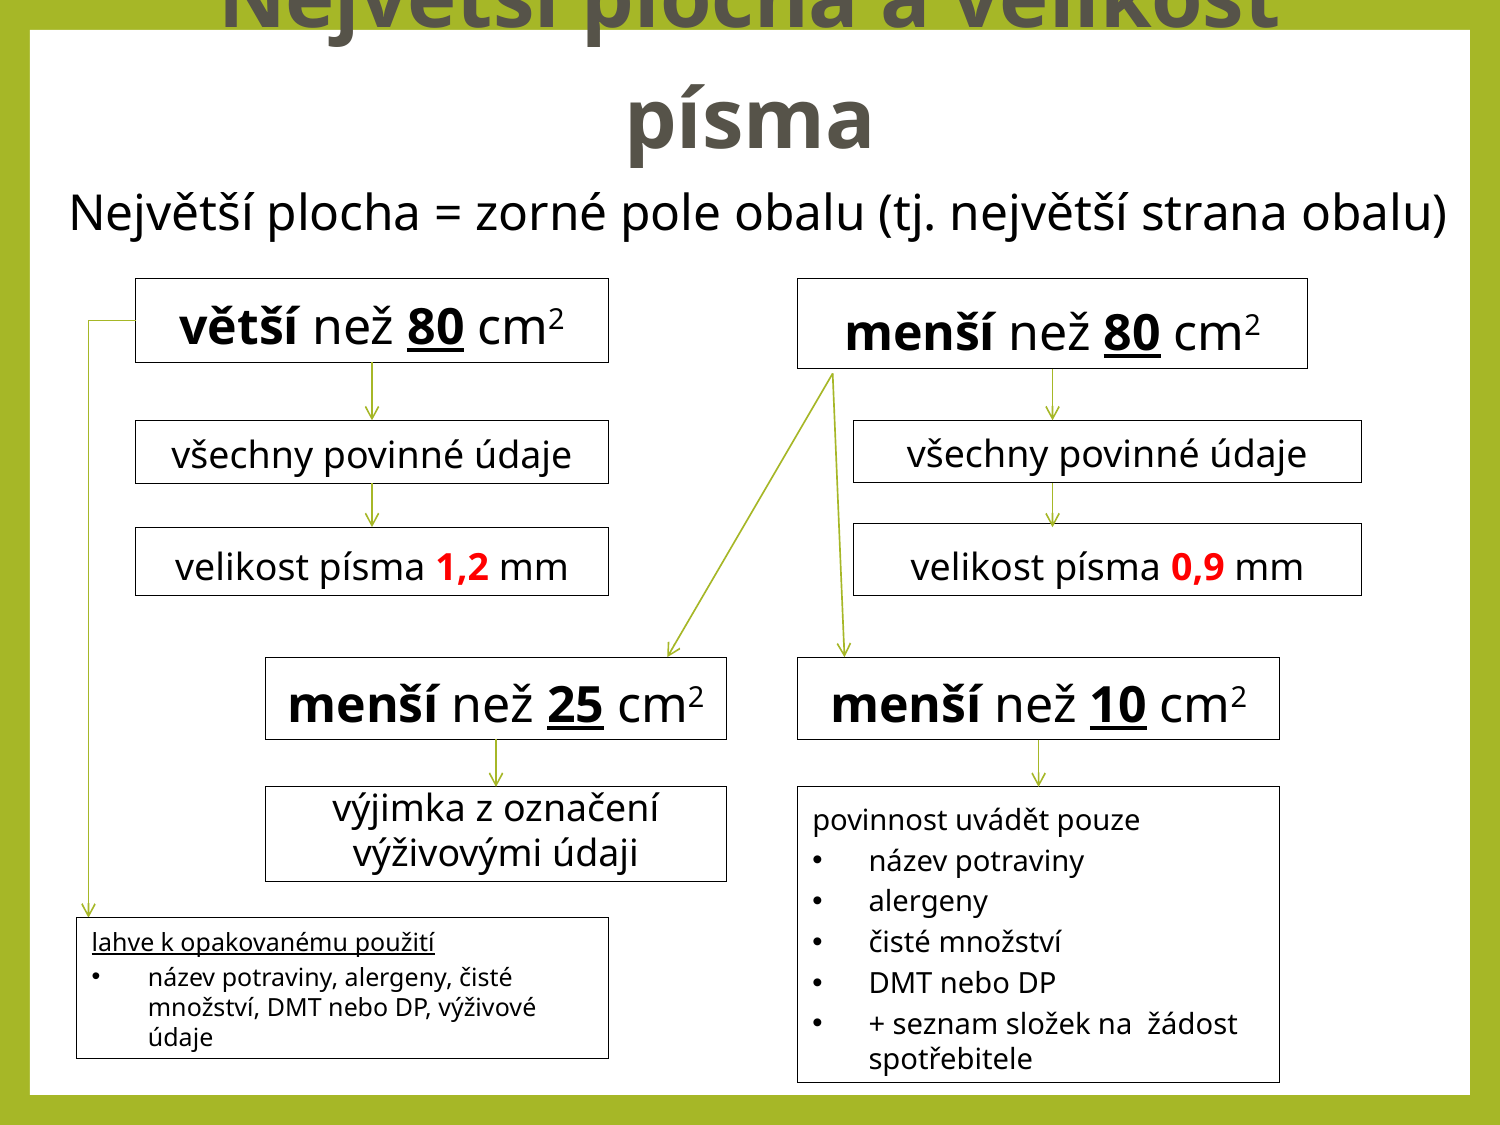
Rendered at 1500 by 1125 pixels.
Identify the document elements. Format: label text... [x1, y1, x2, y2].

text_box povinnost uvádět pouze název potraviny alergeny čisté množství DMT nebo DP + seznam složek na žádost spotřebitele [797, 786, 1280, 1083]
text_box menší než 10 cm2 [797, 657, 1280, 740]
text_box menší než 25 cm2 [265, 657, 727, 740]
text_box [666, 373, 830, 658]
title Největší plocha = zorné pole obalu (tj. největší strana obalu) [53, 172, 1471, 256]
text_box velikost písma 0,9 mm [853, 523, 1362, 596]
text_box výjimka z označení výživovými údaji [265, 786, 727, 882]
list větší než 80 cm2 [135, 278, 609, 363]
text_box všechny povinné údaje [853, 420, 1362, 483]
list menší než 80 cm2 [797, 278, 1308, 369]
text_box všechny povinné údaje [141, 420, 609, 484]
text_box lahve k opakovanému použití název potraviny, alergeny, čisté množství, DMT nebo DP, výživové údaje [76, 917, 609, 1059]
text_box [88, 320, 136, 918]
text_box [832, 373, 845, 658]
text_box velikost písma 1,2 mm [141, 527, 609, 596]
text_box Největší plocha a velikost písma [74, 19, 1425, 173]
